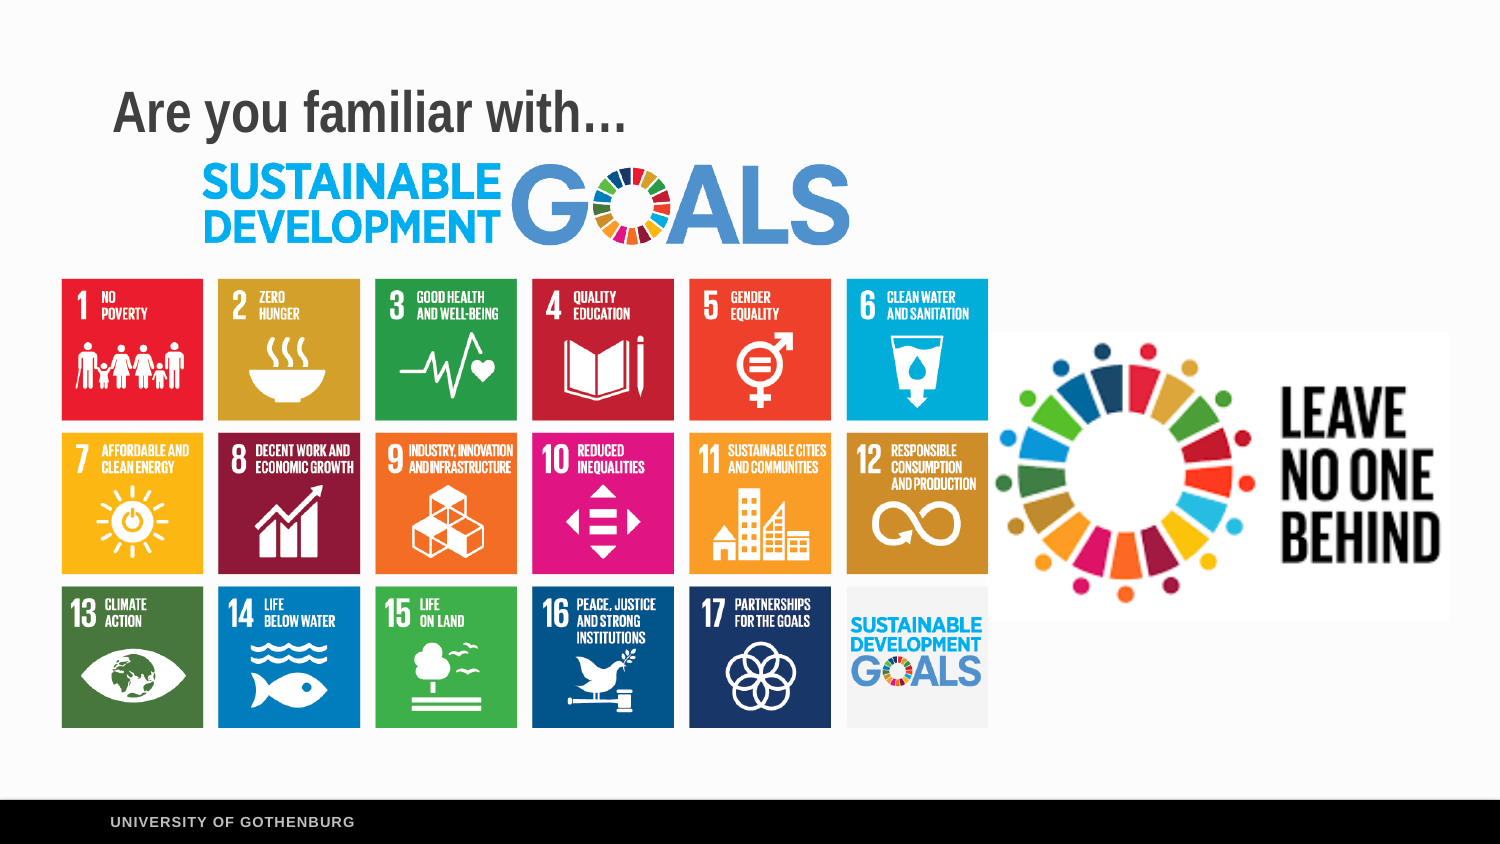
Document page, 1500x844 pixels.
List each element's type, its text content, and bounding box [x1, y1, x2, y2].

picture [17, 149, 1450, 762]
title Are you familiar with… [112, 82, 1397, 177]
